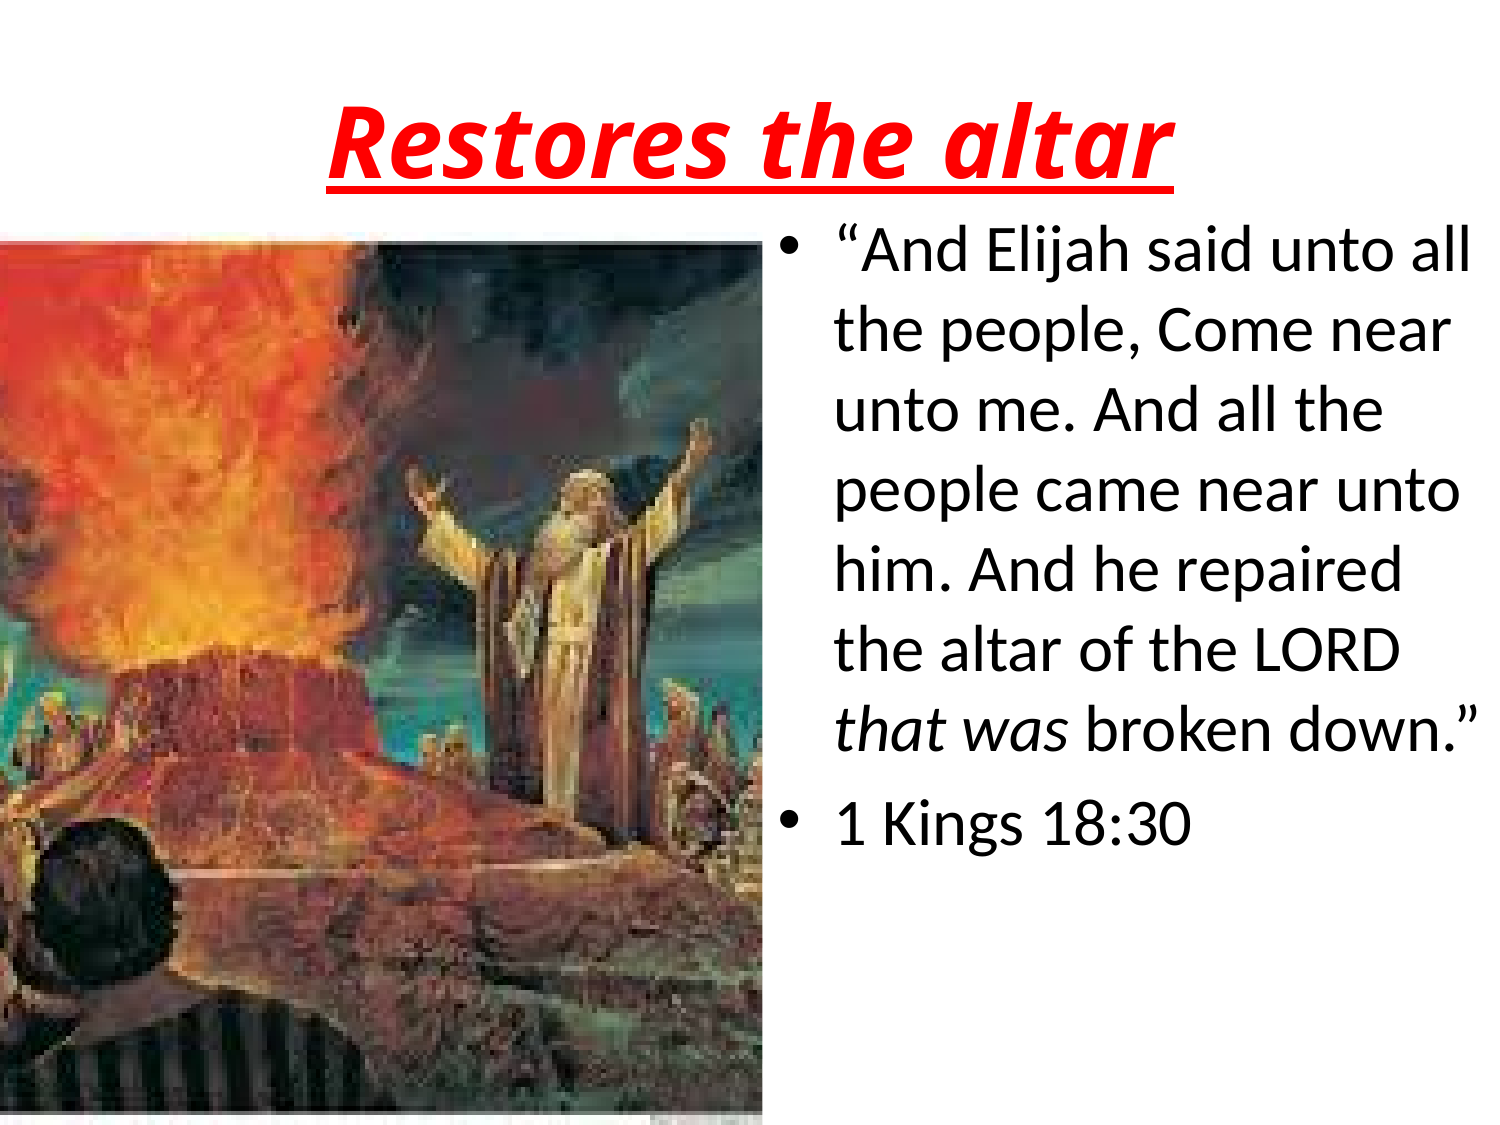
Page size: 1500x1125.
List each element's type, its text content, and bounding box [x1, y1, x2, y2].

title Restores the altar [75, 45, 1425, 231]
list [0, 232, 763, 1125]
list “And Elijah said unto all the people, Come near unto me. And all the people came near unto him. And he repaired the altar of the LORD that was broken down.” 1 Kings 18:30 [762, 196, 1500, 1125]
